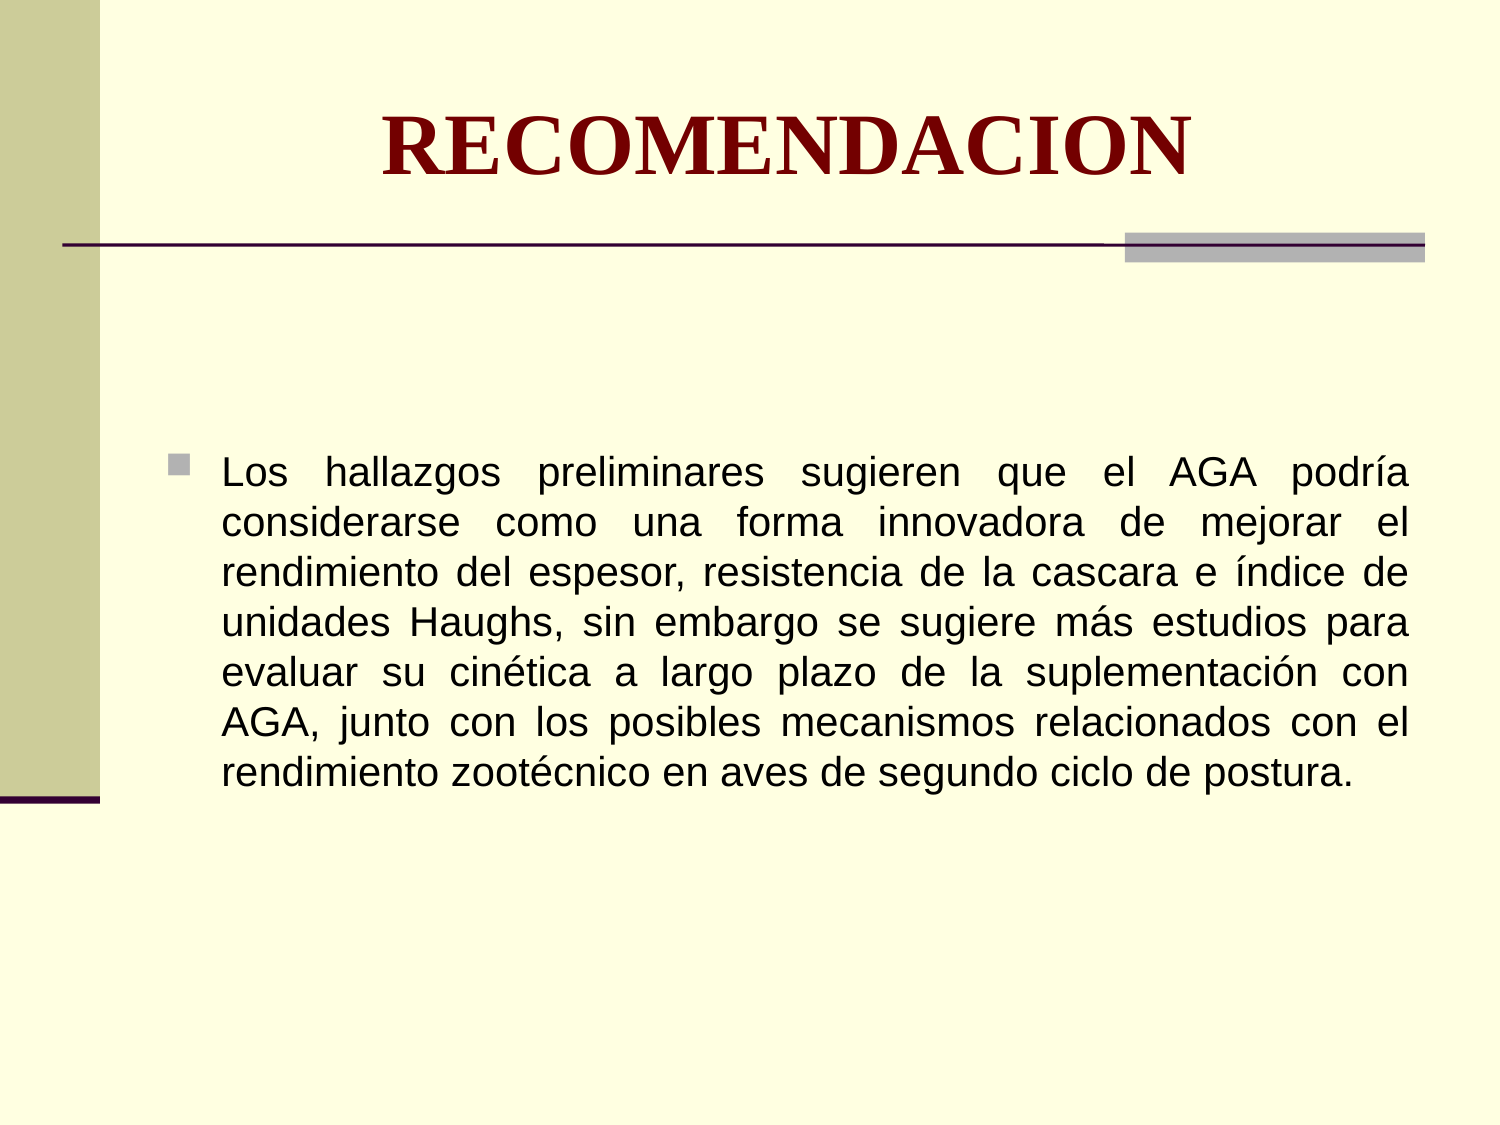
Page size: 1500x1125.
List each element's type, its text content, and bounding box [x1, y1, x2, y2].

list Los hallazgos preliminares sugieren que el AGA podría considerarse como una forma innovadora de mejorar el rendimiento del espesor, resistencia de la cascara e índice de unidades Haughs, sin embargo se sugiere más estudios para evaluar su cinética a largo plazo de la suplementación con AGA, junto con los posibles mecanismos relacionados con el rendimiento zootécnico en aves de segundo ciclo de postura. [149, 262, 1426, 1006]
title RECOMENDACION [149, 45, 1426, 234]
